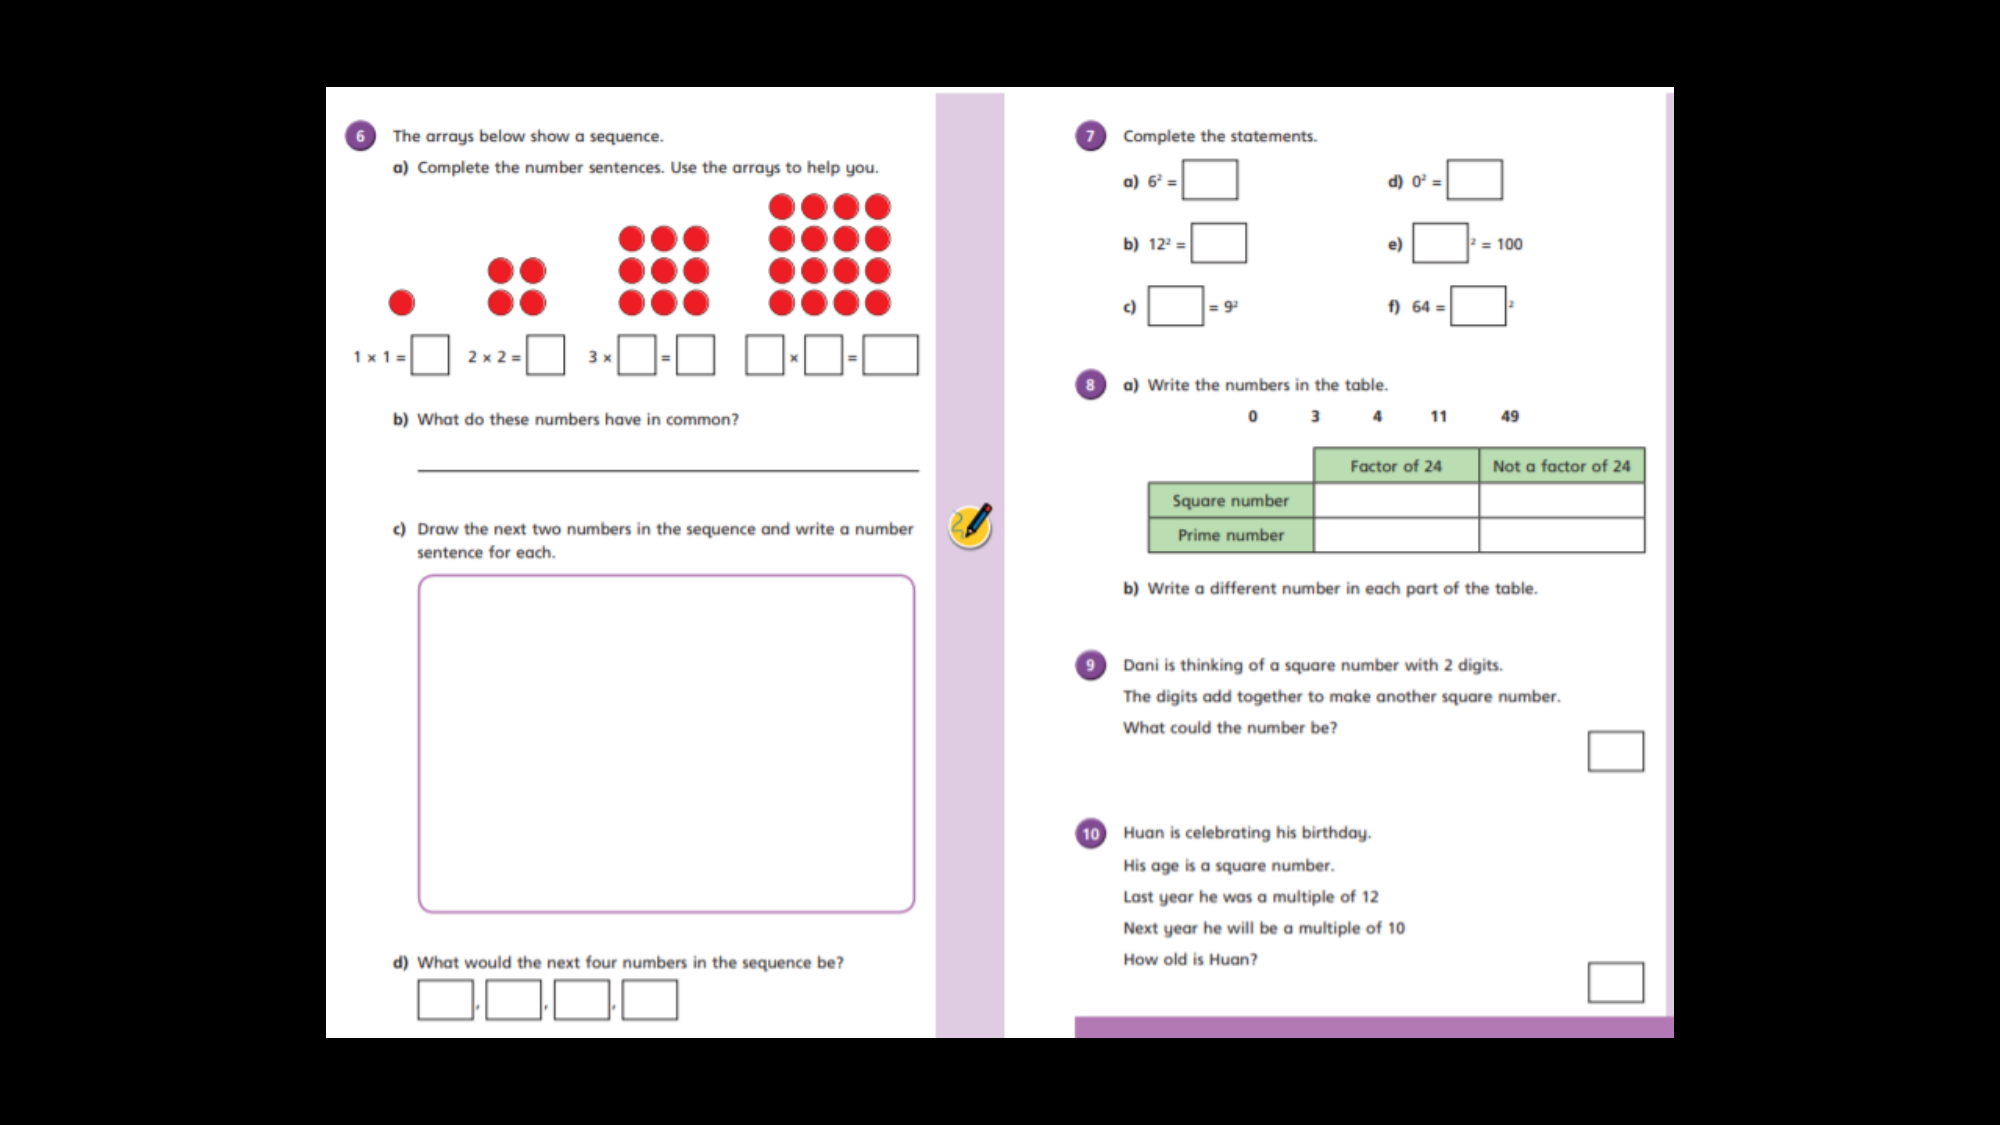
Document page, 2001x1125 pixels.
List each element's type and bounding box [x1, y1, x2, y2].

picture [326, 87, 1674, 1038]
